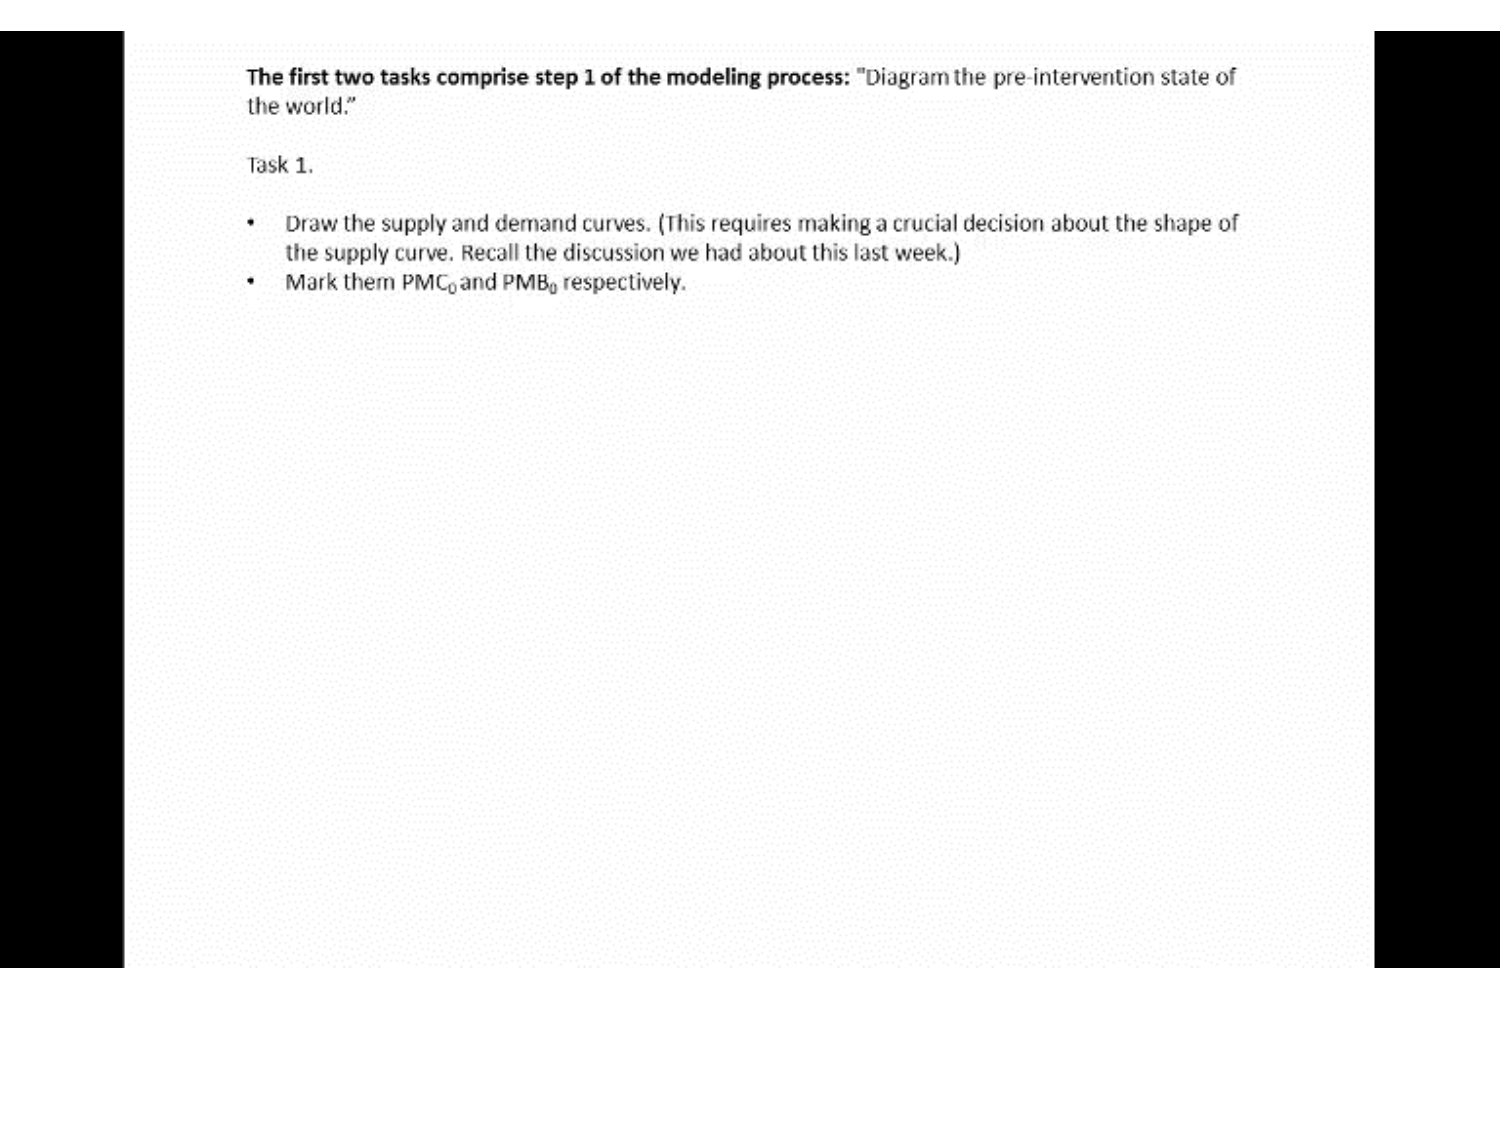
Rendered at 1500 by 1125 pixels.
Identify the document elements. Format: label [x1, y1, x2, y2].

text_box [0, 30, 1500, 969]
